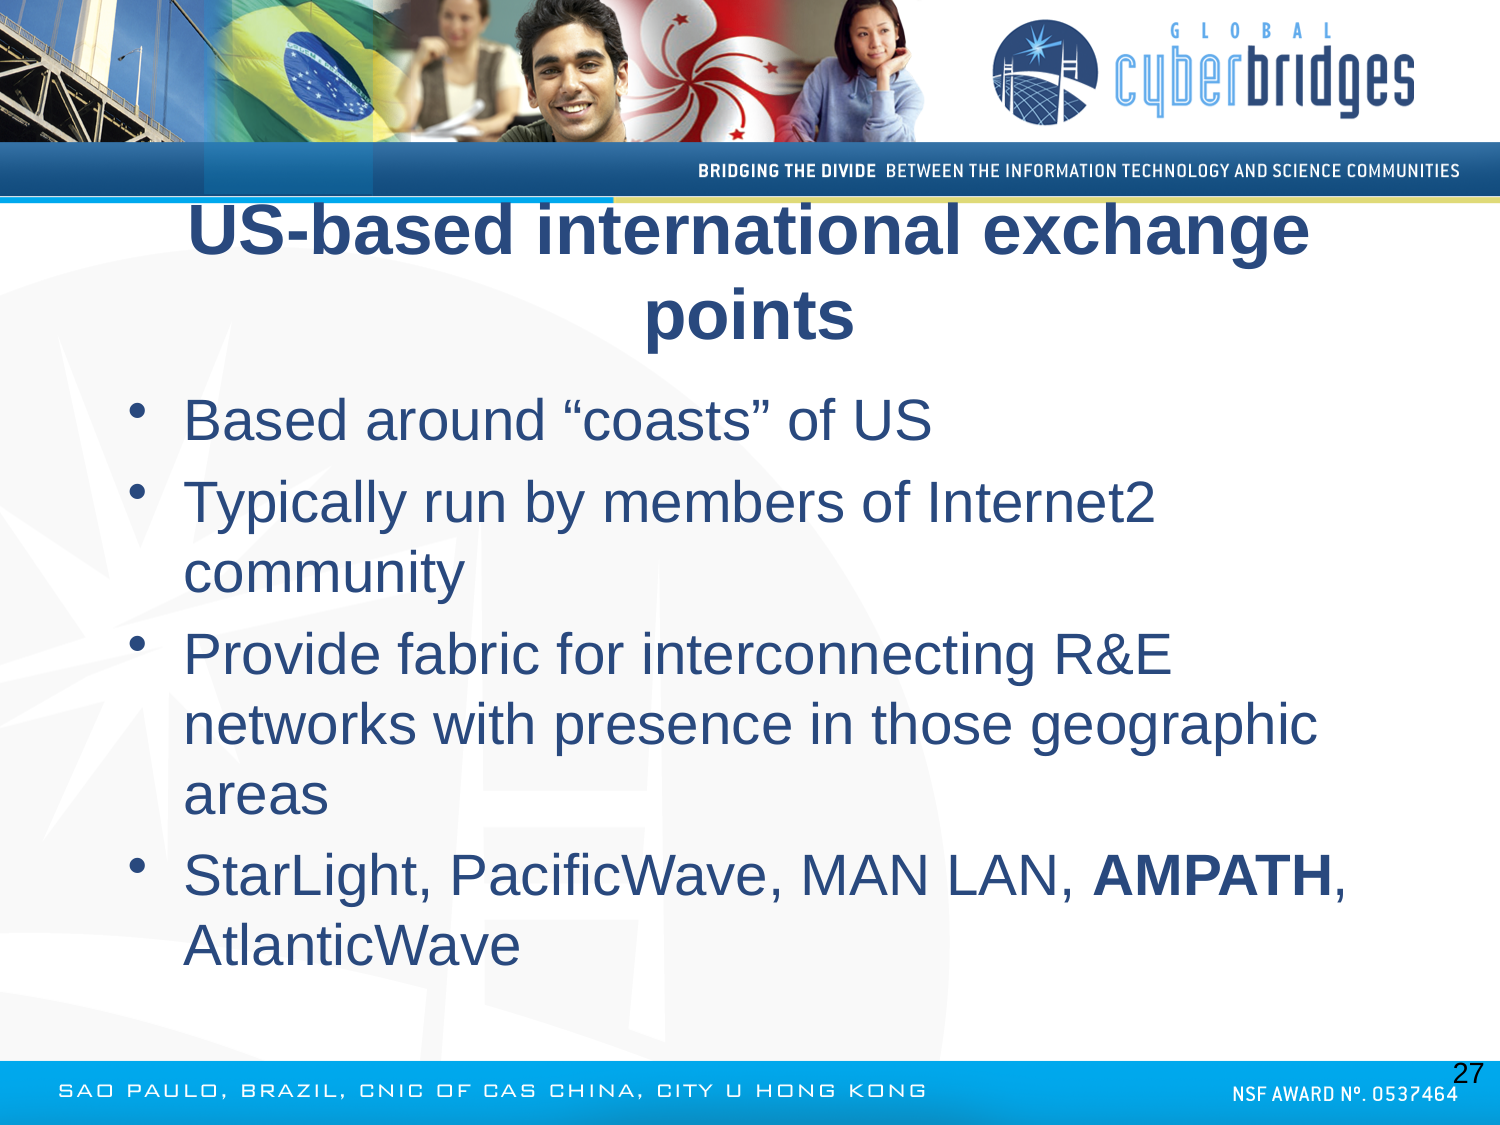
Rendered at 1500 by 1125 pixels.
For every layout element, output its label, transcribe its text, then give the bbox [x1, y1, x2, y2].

list Based around “coasts” of US Typically run by members of Internet2 community Provide fabric for interconnecting R&E networks with presence in those geographic areas StarLight, PacificWave, MAN LAN, AMPATH, AtlanticWave [112, 374, 1388, 1125]
picture [98, 1085, 110, 1095]
picture [0, 0, 1500, 1060]
slide_number 27 [1149, 1046, 1500, 1125]
title US-based international exchange points [74, 174, 1426, 363]
